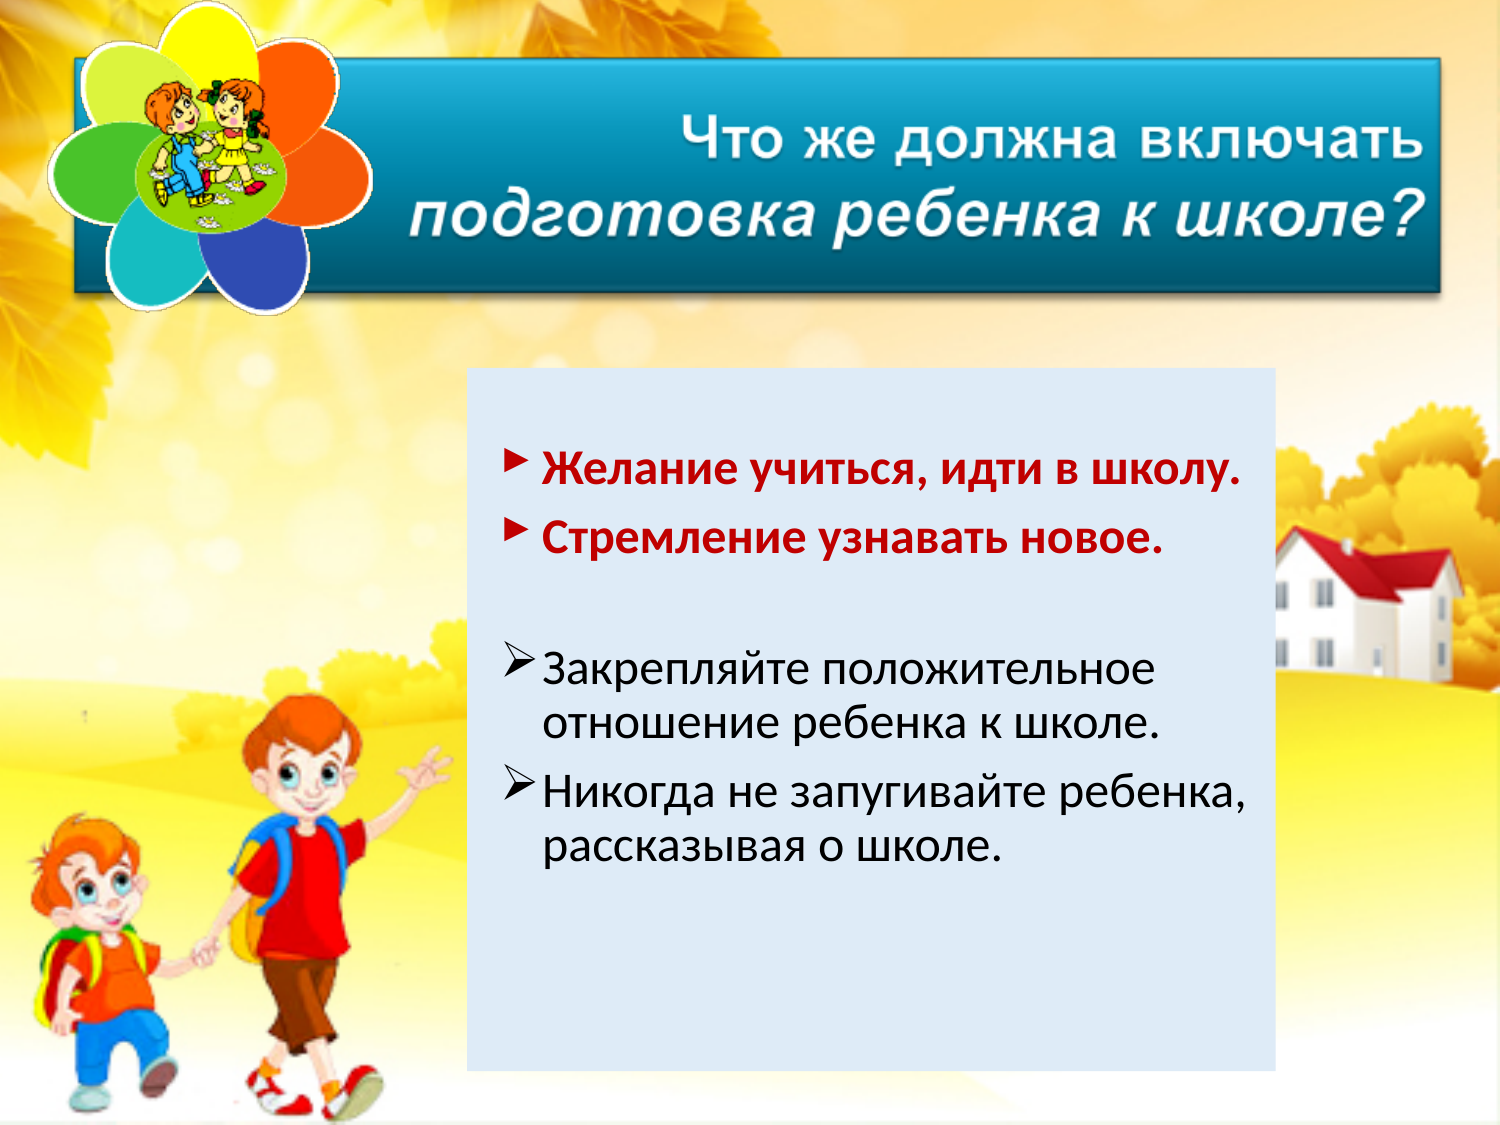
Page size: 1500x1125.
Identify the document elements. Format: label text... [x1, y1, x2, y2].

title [375, 52, 1482, 312]
list Желание учиться, идти в школу. Стремление узнавать новое. Закрепляйте положительное отношение ребенка к школе. Никогда не запугивайте ребенка, рассказывая о школе. [467, 367, 1276, 1072]
picture [0, 0, 1500, 1125]
